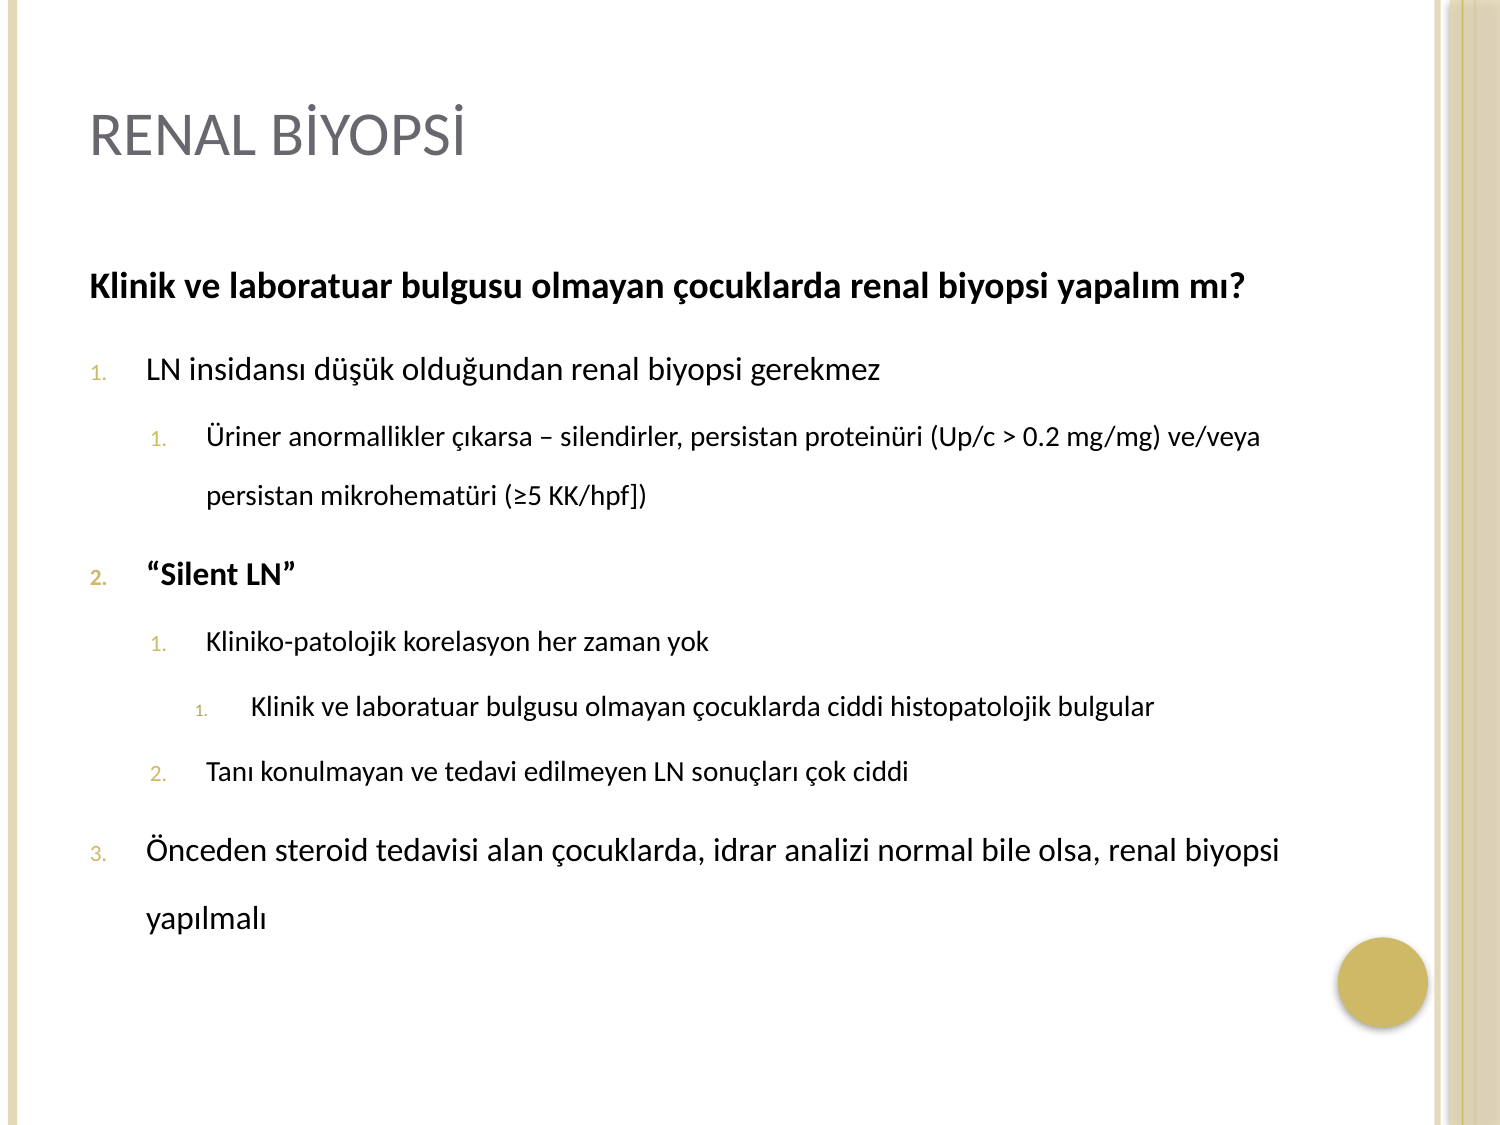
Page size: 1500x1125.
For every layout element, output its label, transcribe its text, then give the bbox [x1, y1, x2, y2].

list Klinik ve laboratuar bulgusu olmayan çocuklarda renal biyopsi yapalım mı? LN insidansı düşük olduğundan renal biyopsi gerekmez Üriner anormallikler çıkarsa – silendirler, persistan proteinüri (Up/c > 0.2 mg/mg) ve/veya persistan mikrohematüri (≥5 KK/hpf]) “Silent LN” Kliniko-patolojik korelasyon her zaman yok Klinik ve laboratuar bulgusu olmayan çocuklarda ciddi histopatolojik bulgular Tanı konulmayan ve tedavi edilmeyen LN sonuçları çok ciddi Önceden steroid tedavisi alan çocuklarda, idrar analizi normal bile olsa, renal biyopsi yapılmalı [75, 222, 1300, 1062]
title Renal biyopsi [75, 45, 1300, 176]
